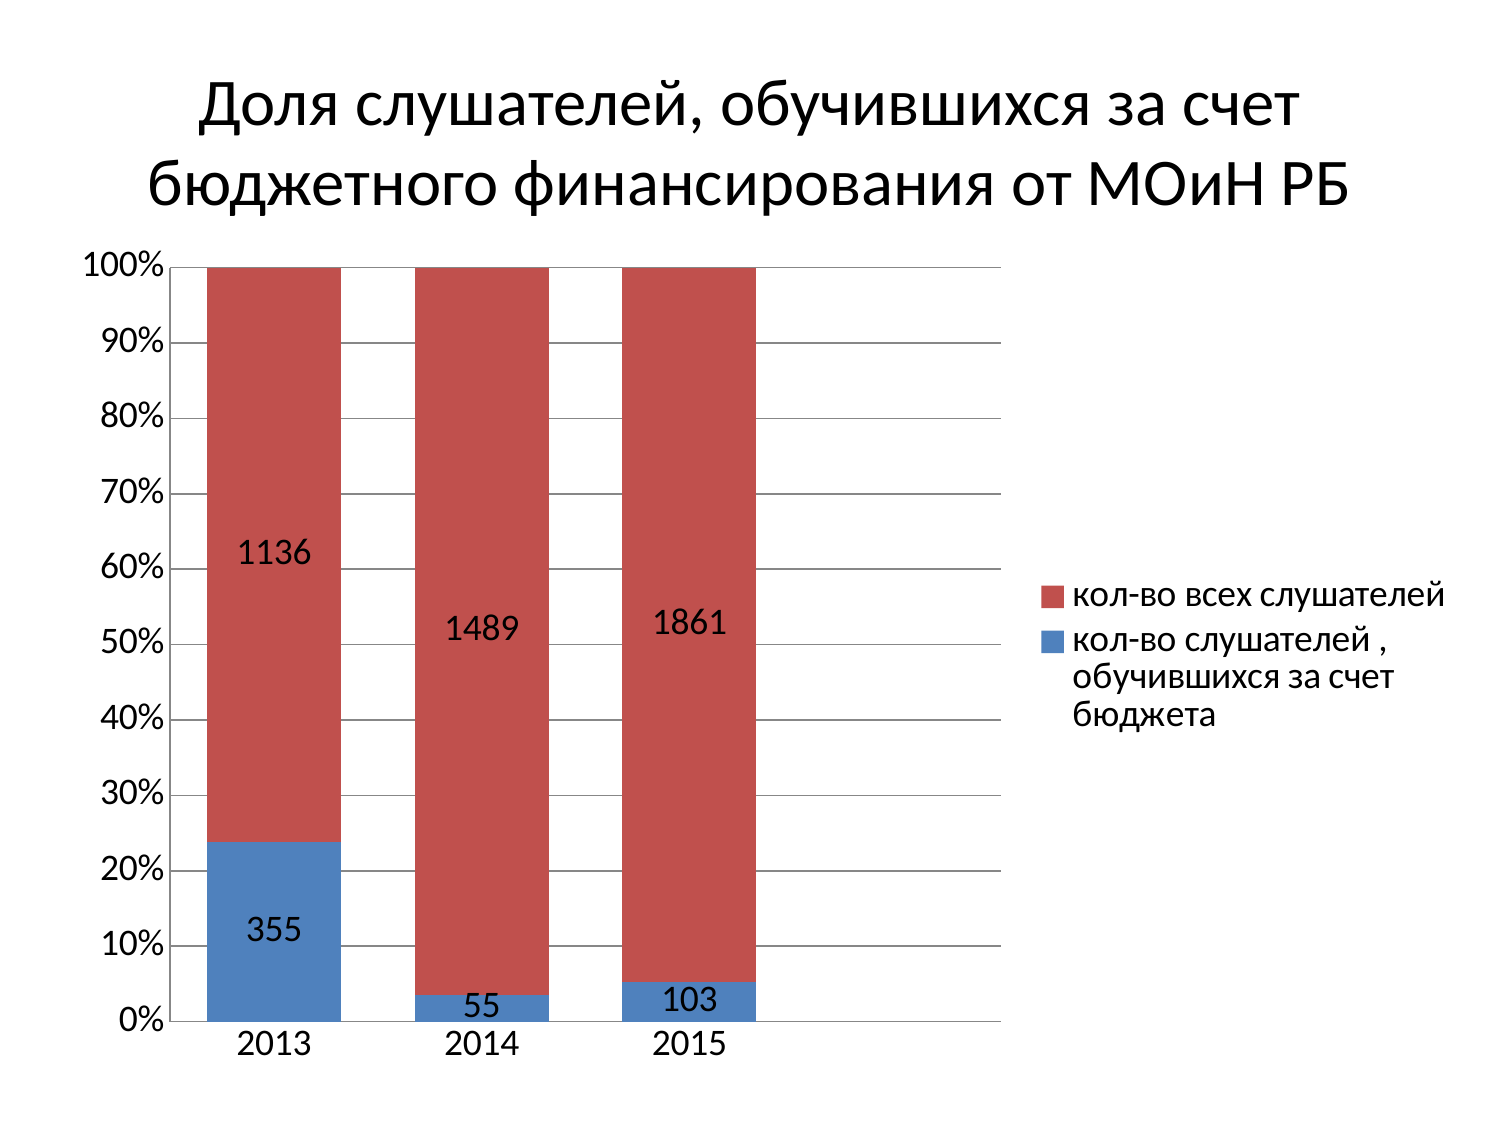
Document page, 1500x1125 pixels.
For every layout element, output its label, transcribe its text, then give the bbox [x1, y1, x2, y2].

title Доля слушателей, обучившихся за счет бюджетного финансирования от МОиН РБ [75, 45, 1425, 230]
chart [52, 231, 1471, 1083]
